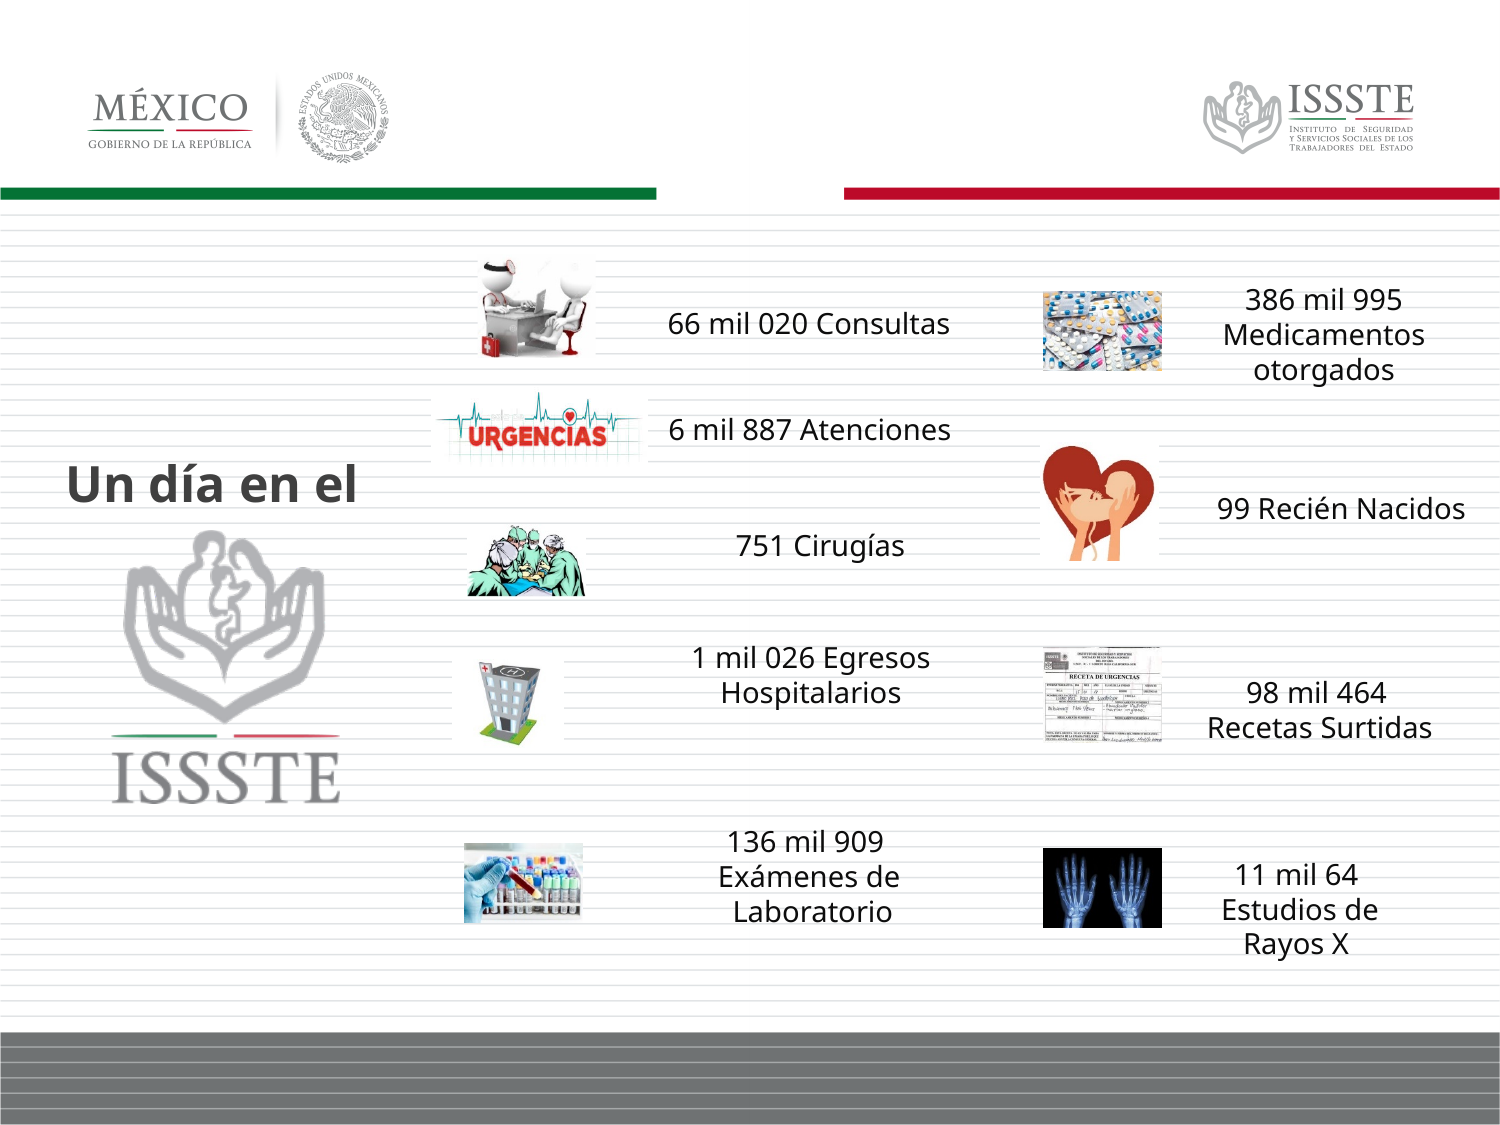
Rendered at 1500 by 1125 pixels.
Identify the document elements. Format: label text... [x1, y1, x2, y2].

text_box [1043, 647, 1451, 754]
text_box Un día en el [57, 444, 402, 520]
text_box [430, 387, 973, 470]
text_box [464, 815, 918, 938]
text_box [1043, 273, 1484, 395]
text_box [1043, 848, 1422, 970]
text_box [467, 519, 924, 597]
picture [0, 0, 1500, 1125]
text_box 1 mil 026 Egresos Hospitalarios [610, 632, 1012, 718]
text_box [477, 253, 973, 358]
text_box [1039, 442, 1484, 562]
